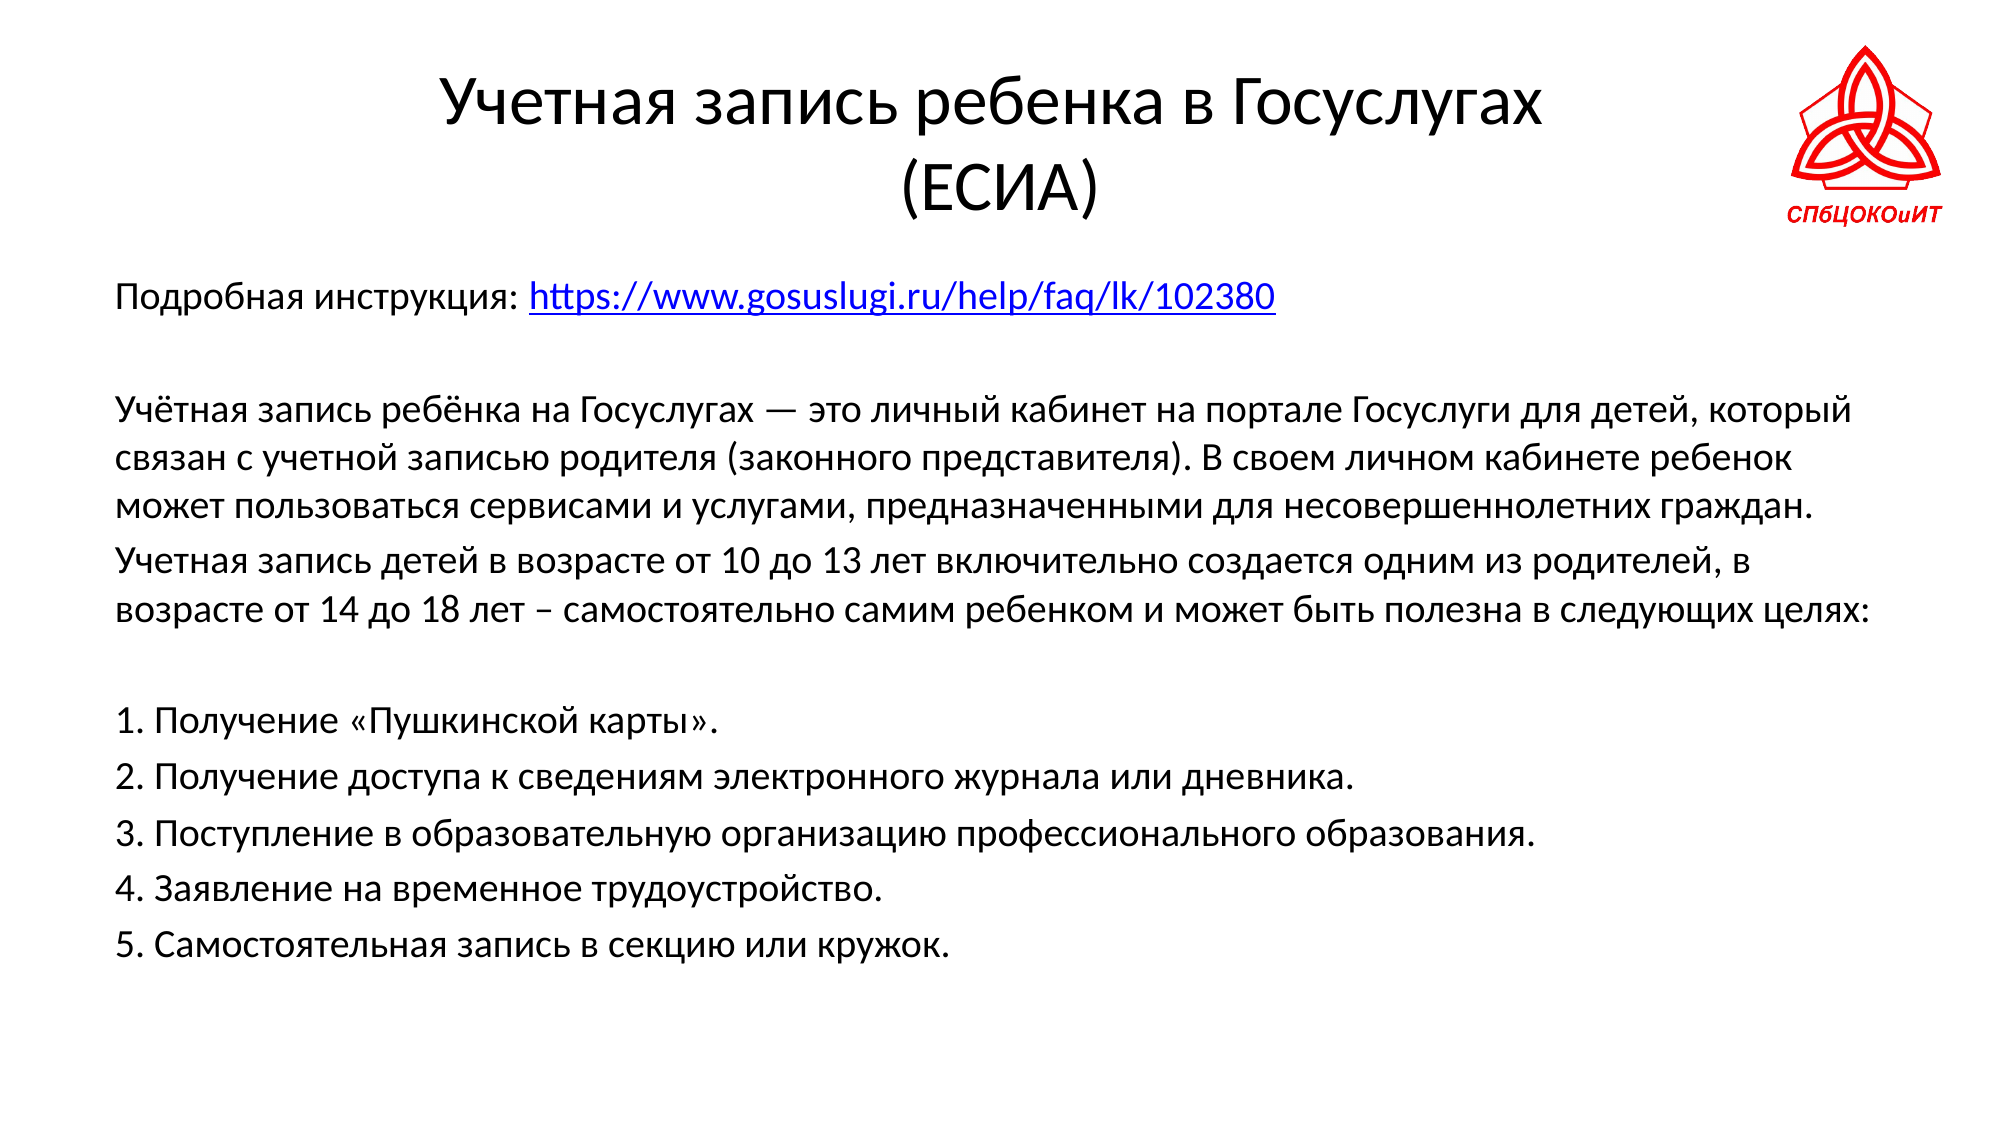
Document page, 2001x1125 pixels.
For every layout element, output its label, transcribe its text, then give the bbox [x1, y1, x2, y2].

picture [1786, 45, 1944, 227]
title Учетная запись ребенка в Госуслугах (ЕСИА) [99, 45, 1785, 233]
list Подробная инструкция: https://www.gosuslugi.ru/help/faq/lk/102380 Учётная запись ребёнка на Госуслугах — это личный кабинет на портале Госуслуги для детей, который связан с учетной записью родителя (законного представителя). В своем личном кабинете ребенок может пользоваться сервисами и услугами, предназначенными для несовершеннолетних граждан. Учетная запись детей в возрасте от 10 до 13 лет включительно создается одним из родителей, в возрасте от 14 до 18 лет – самостоятельно самим ребенком и может быть полезна в следующих целях: 1. Получение «Пушкинской карты». 2. Получение доступа к сведениям электронного журнала или дневника. 3. Поступление в образовательную организацию профессионального образования. 4. Заявление на временное трудоустройство. 5. Самостоятельная запись в секцию или кружок. [99, 262, 1900, 1079]
